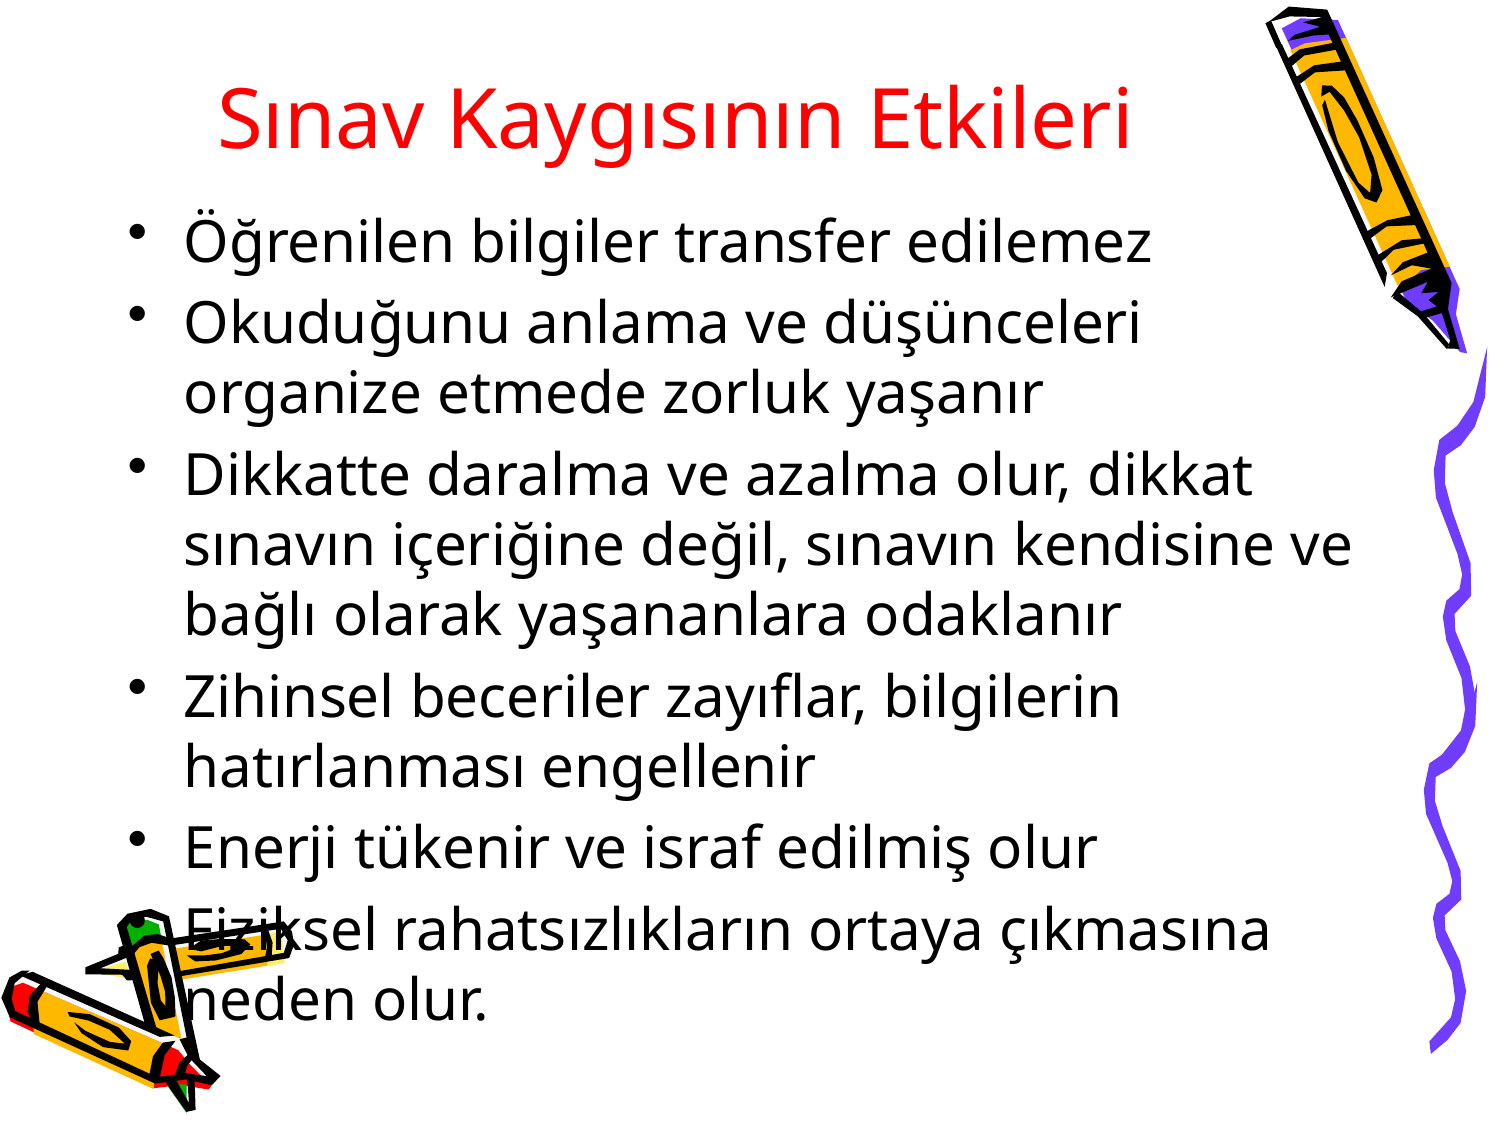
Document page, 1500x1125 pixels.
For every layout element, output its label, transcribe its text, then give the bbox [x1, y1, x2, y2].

title Sınav Kaygısının Etkileri [112, 30, 1240, 173]
list Öğrenilen bilgiler transfer edilemez Okuduğunu anlama ve düşünceleri organize etmede zorluk yaşanır Dikkatte daralma ve azalma olur, dikkat sınavın içeriğine değil, sınavın kendisine ve bağlı olarak yaşananlara odaklanır Zihinsel beceriler zayıflar, bilgilerin hatırlanması engellenir Enerji tükenir ve israf edilmiş olur Fiziksel rahatsızlıkların ortaya çıkmasına neden olur. [112, 196, 1376, 901]
